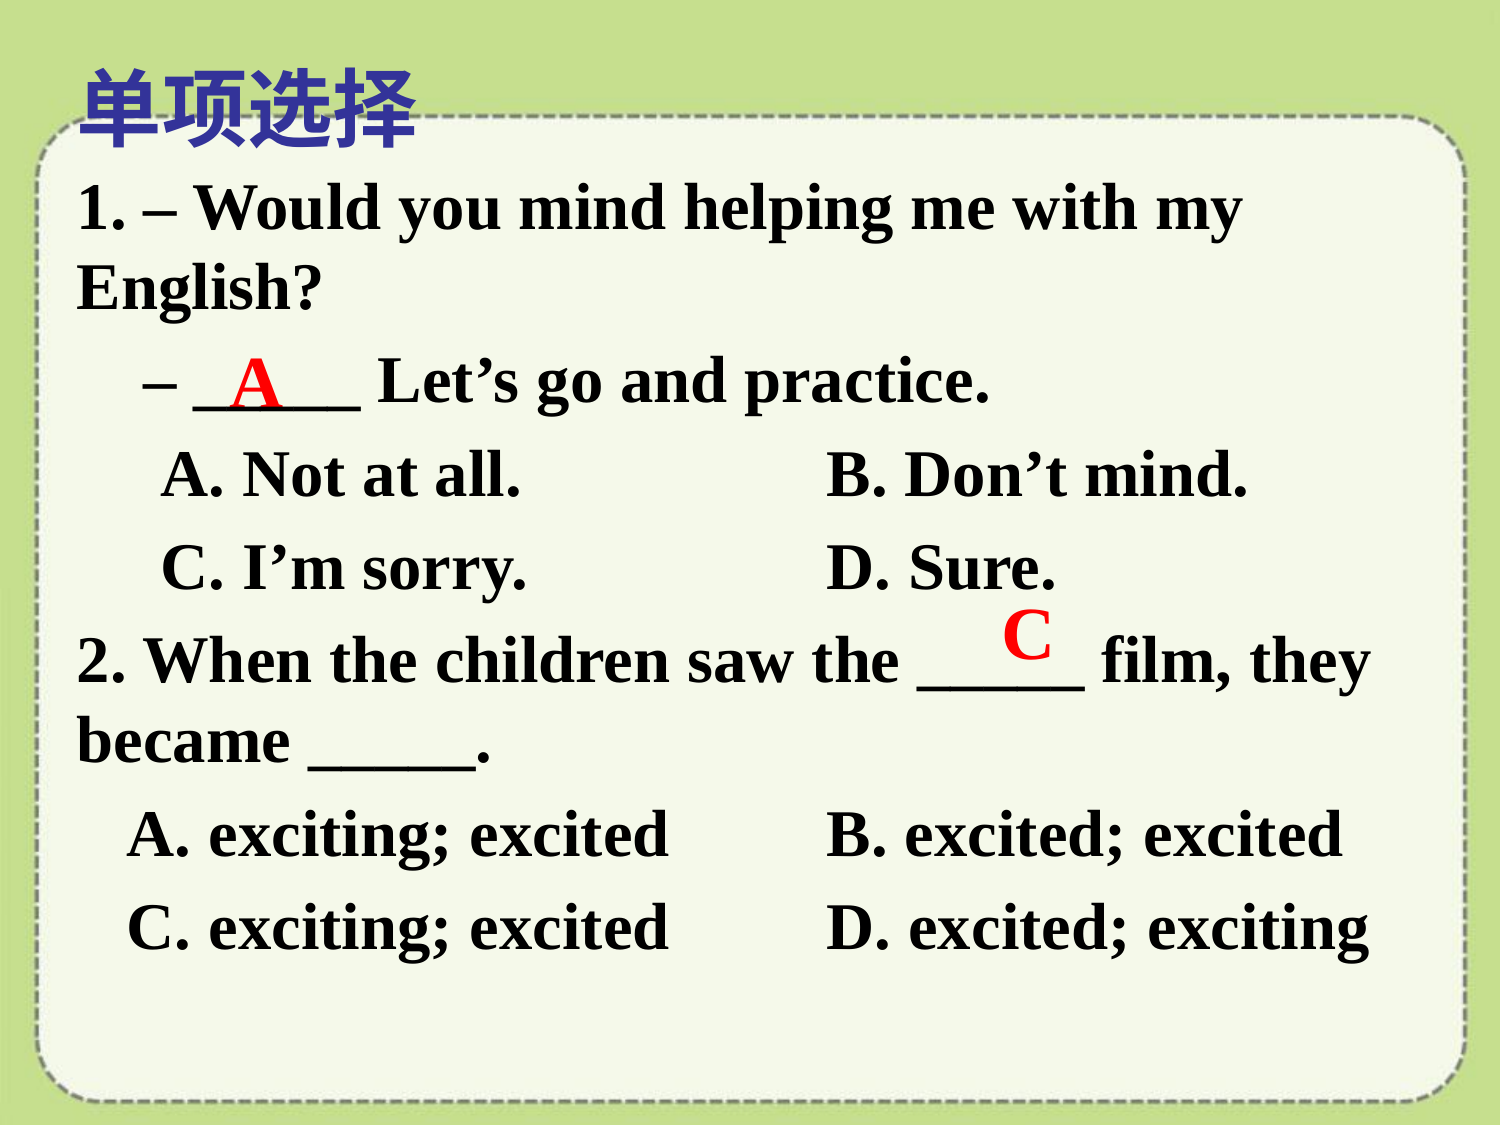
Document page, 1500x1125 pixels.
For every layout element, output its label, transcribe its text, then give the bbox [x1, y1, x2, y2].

text_box 单项选择 [57, 45, 751, 153]
text_box 1. – Would you mind helping me with my English? – _____ Let’s go and practice. A. Not at all. B. Don’t mind. C. I’m sorry. D. Sure. 2. When the children saw the _____ film, they became _____. A. exciting; excited B. excited; excited C. exciting; excited D. excited; exciting [57, 153, 1459, 973]
picture [0, 0, 1500, 1125]
